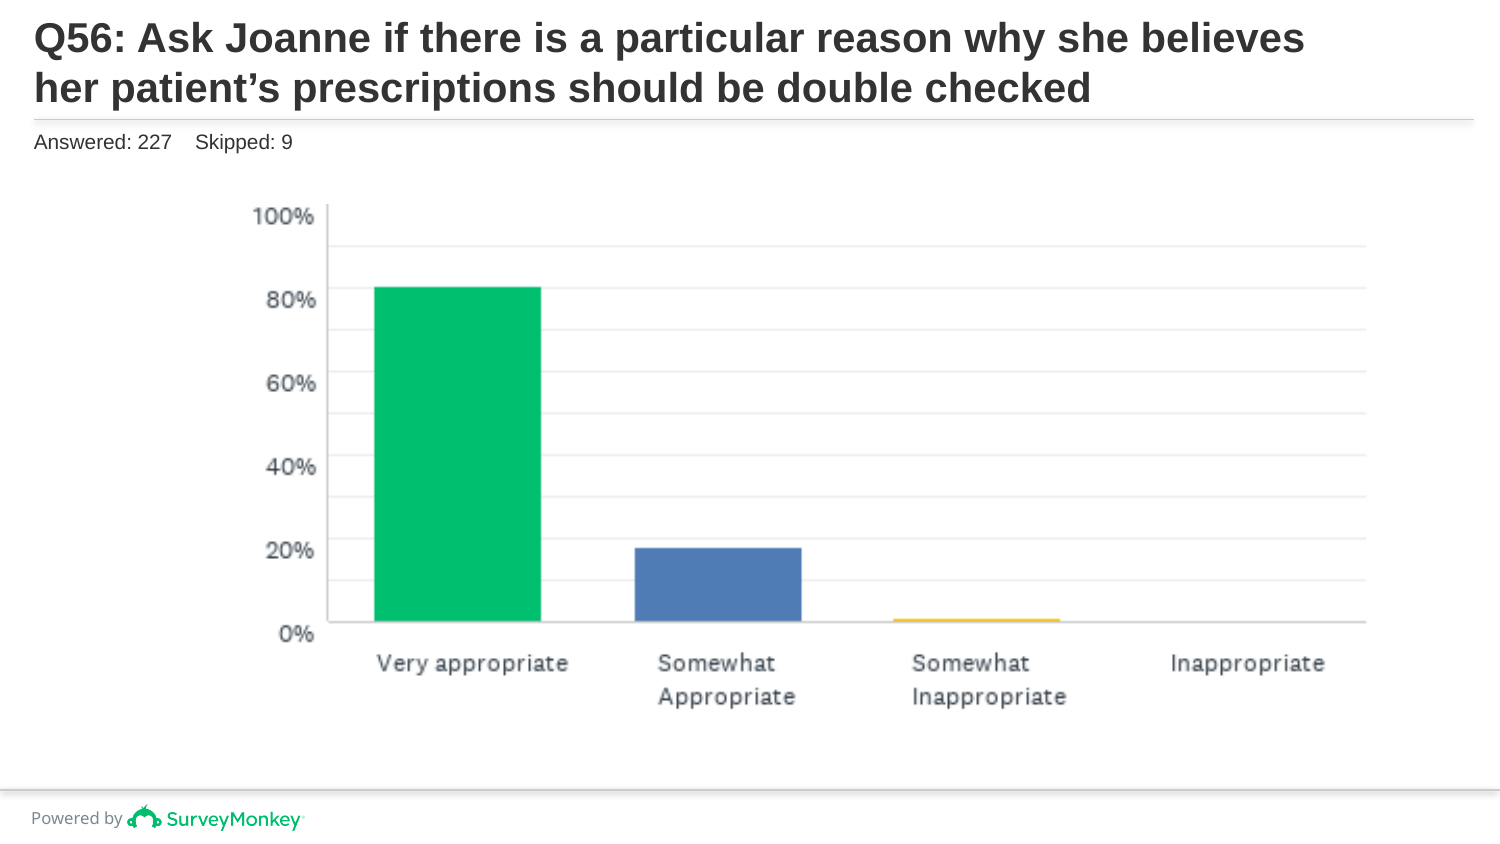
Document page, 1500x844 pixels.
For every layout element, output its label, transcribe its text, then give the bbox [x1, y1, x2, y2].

picture [116, 793, 316, 842]
title Q56: Ask Joanne if there is a particular reason why she believes her patient’s prescriptions should be double checked [18, 54, 1369, 119]
list Answered: 227 Skipped: 9 [18, 120, 894, 162]
picture [131, 204, 1369, 726]
